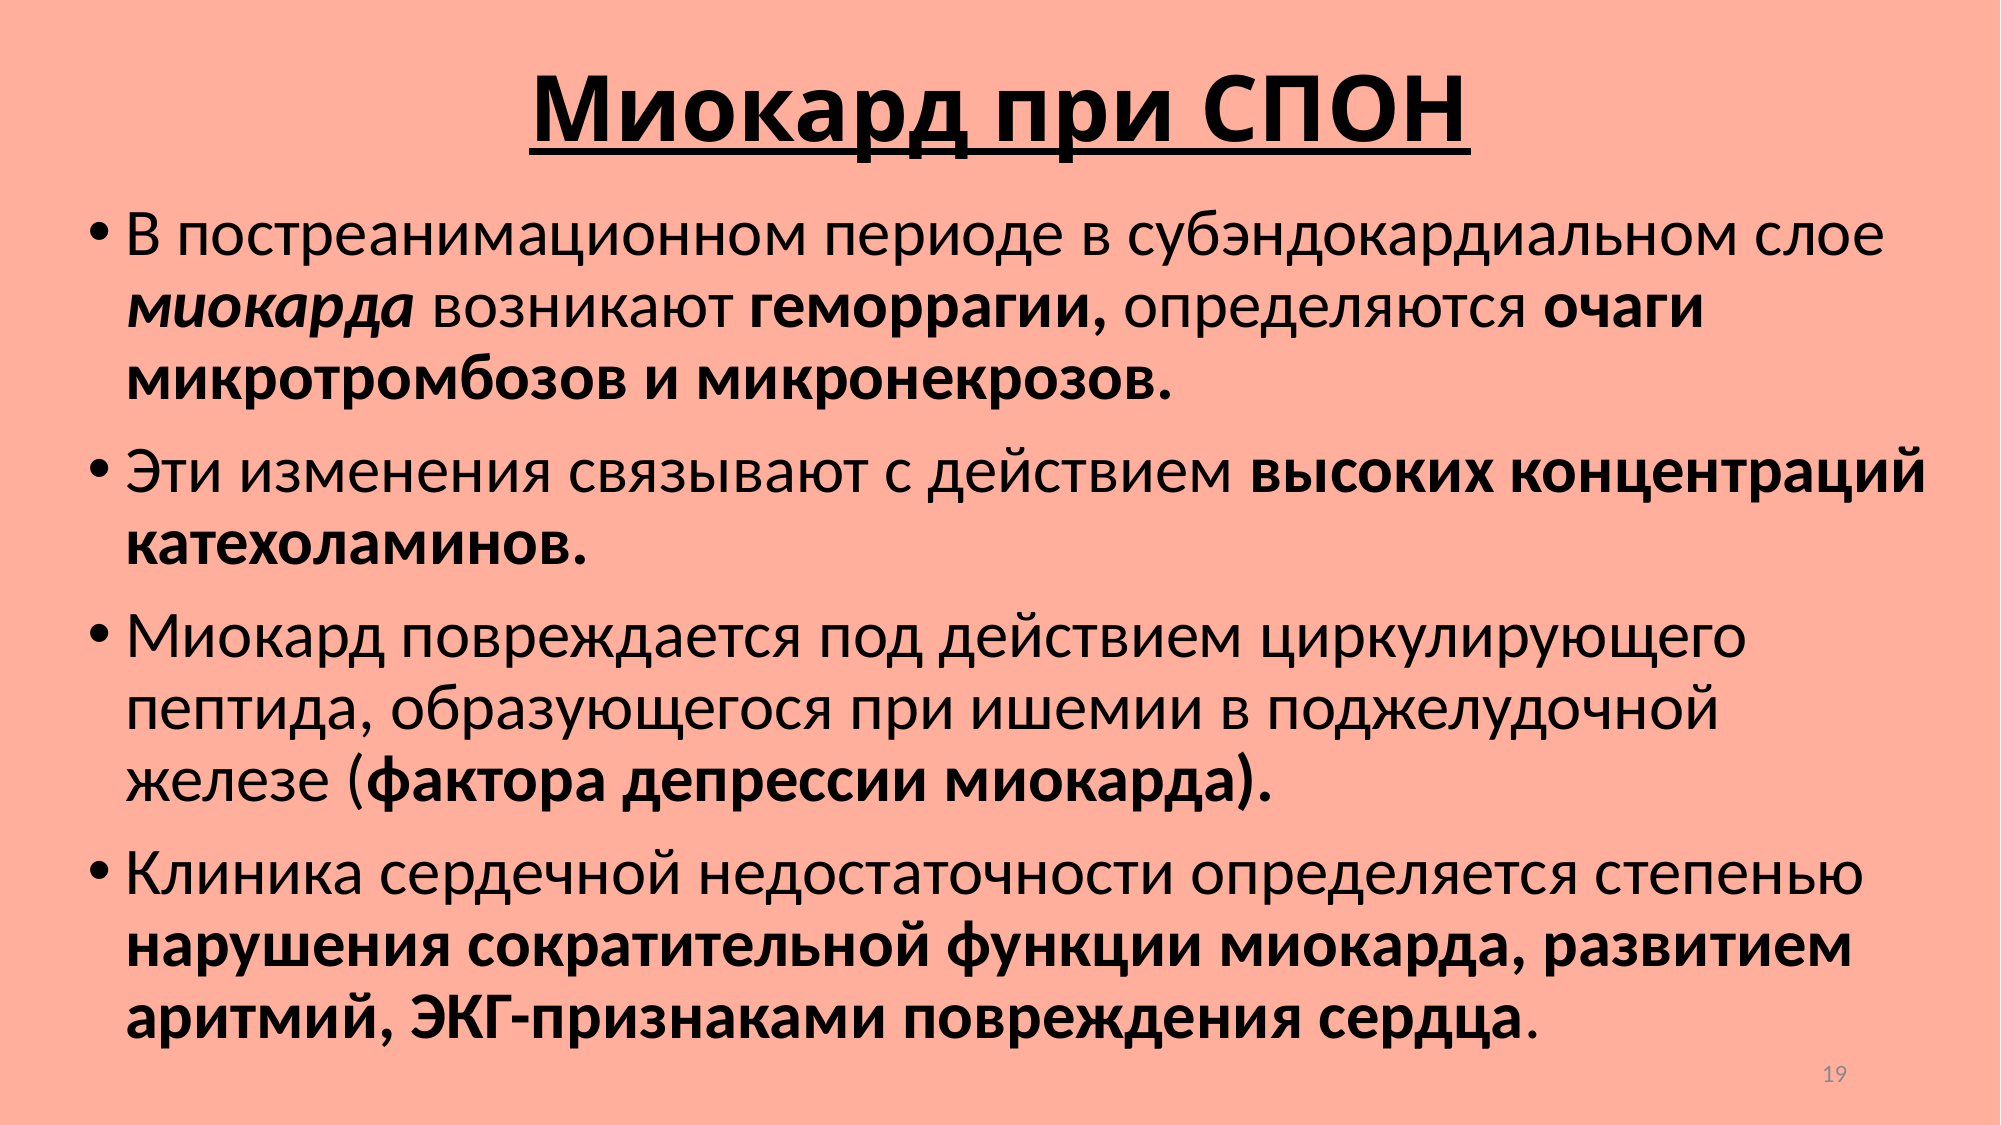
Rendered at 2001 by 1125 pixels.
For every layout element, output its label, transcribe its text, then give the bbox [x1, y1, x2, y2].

title Миокард при СПОН [137, 32, 1863, 190]
list В постреанимационном периоде в субэндокардиальном слое миокарда возникают геморрагии, определяются очаги микротромбозов и микронекрозов. Эти изменения связывают с действием высоких концентраций катехоламинов. Миокард повреждается под действием циркулирующего пептида, образующегося при ишемии в поджелудочной железе (фактора депрессии миокарда). Клиника сердечной недостаточности определяется степенью нарушения сократительной функции миокарда, развитием аритмий, ЭКГ-признаками повреждения сердца. [72, 190, 1950, 1092]
slide_number 19 [1412, 1042, 1863, 1103]
